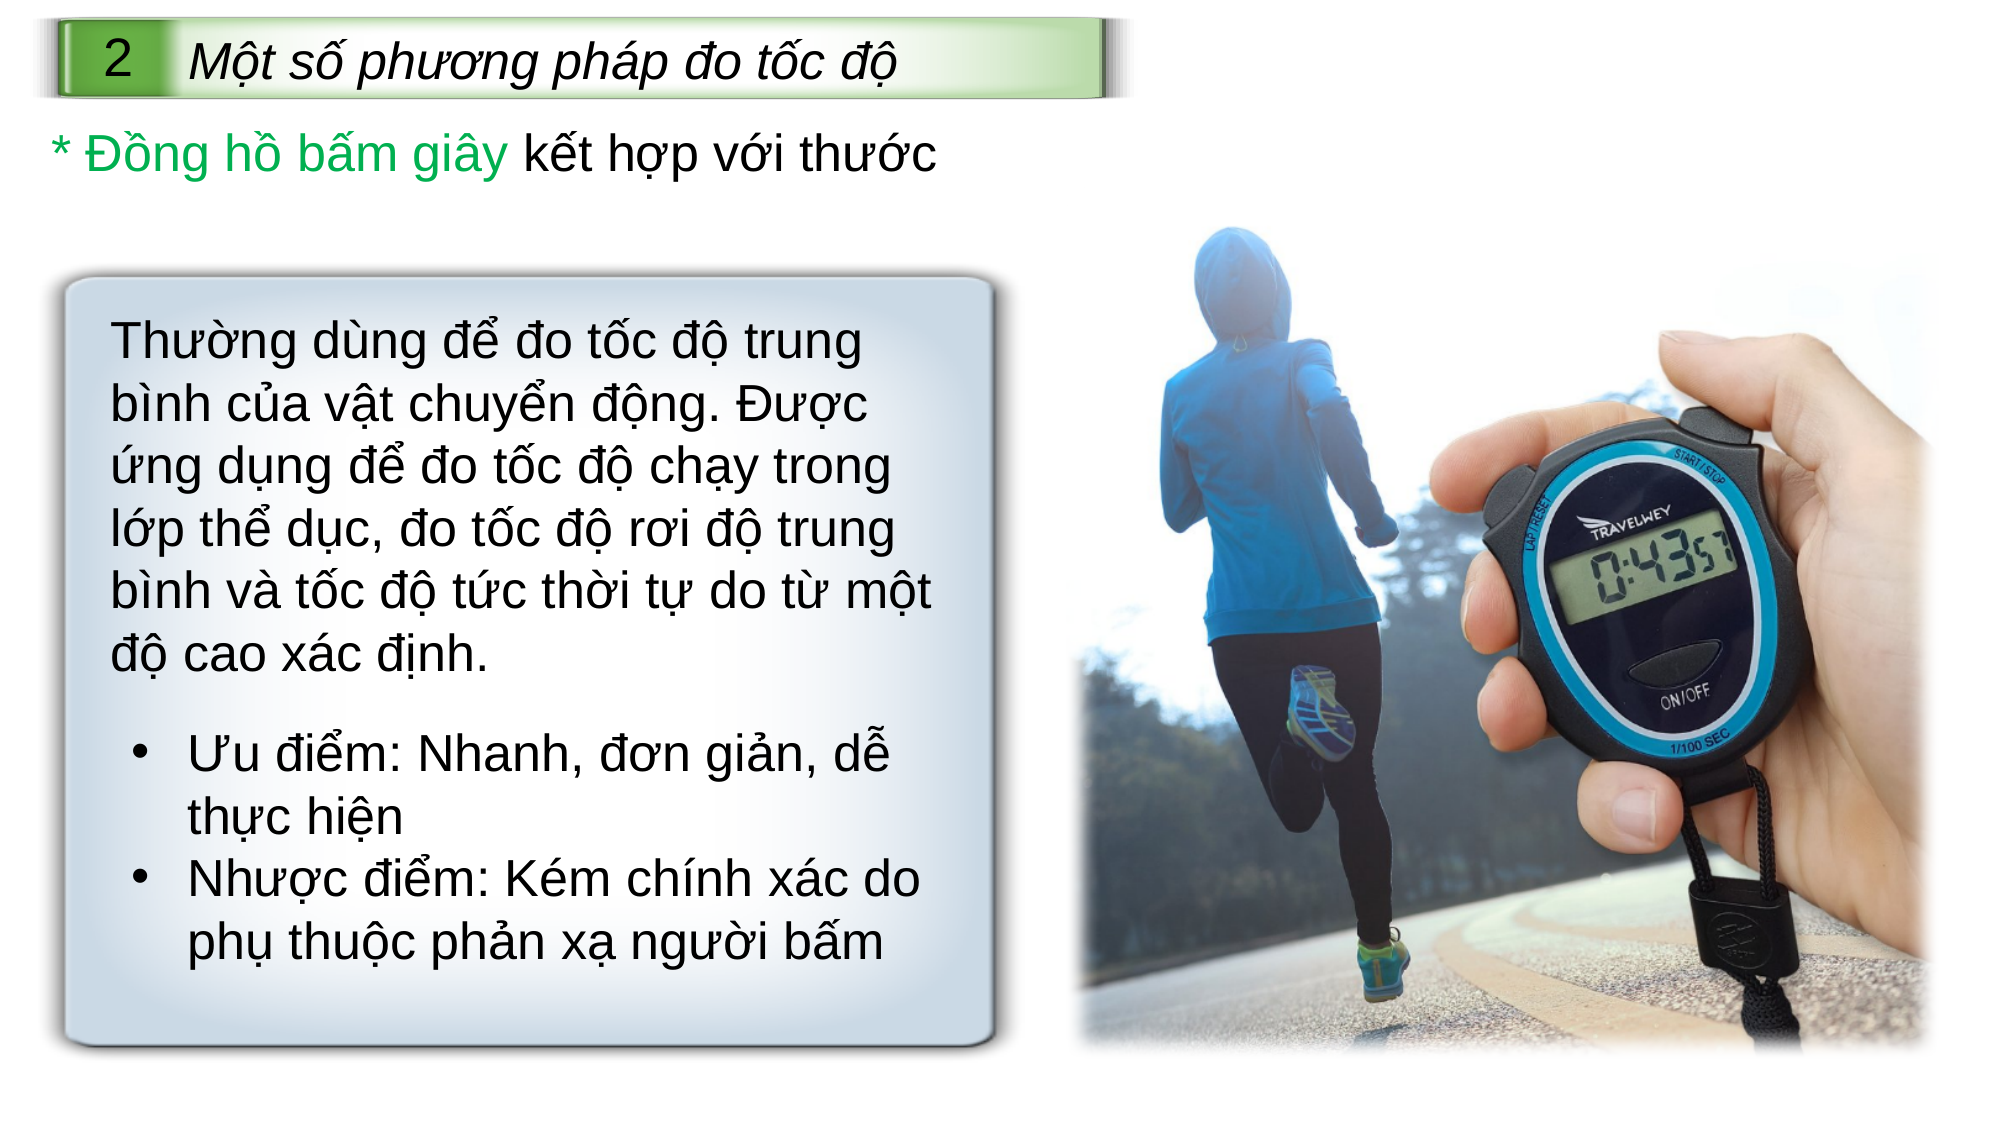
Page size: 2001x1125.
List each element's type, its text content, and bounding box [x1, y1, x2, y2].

text_box * Đồng hồ bấm giây kết hợp với thước [36, 112, 1025, 190]
picture [38, 262, 1025, 1063]
picture [1066, 186, 1939, 1059]
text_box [0, 14, 1850, 100]
